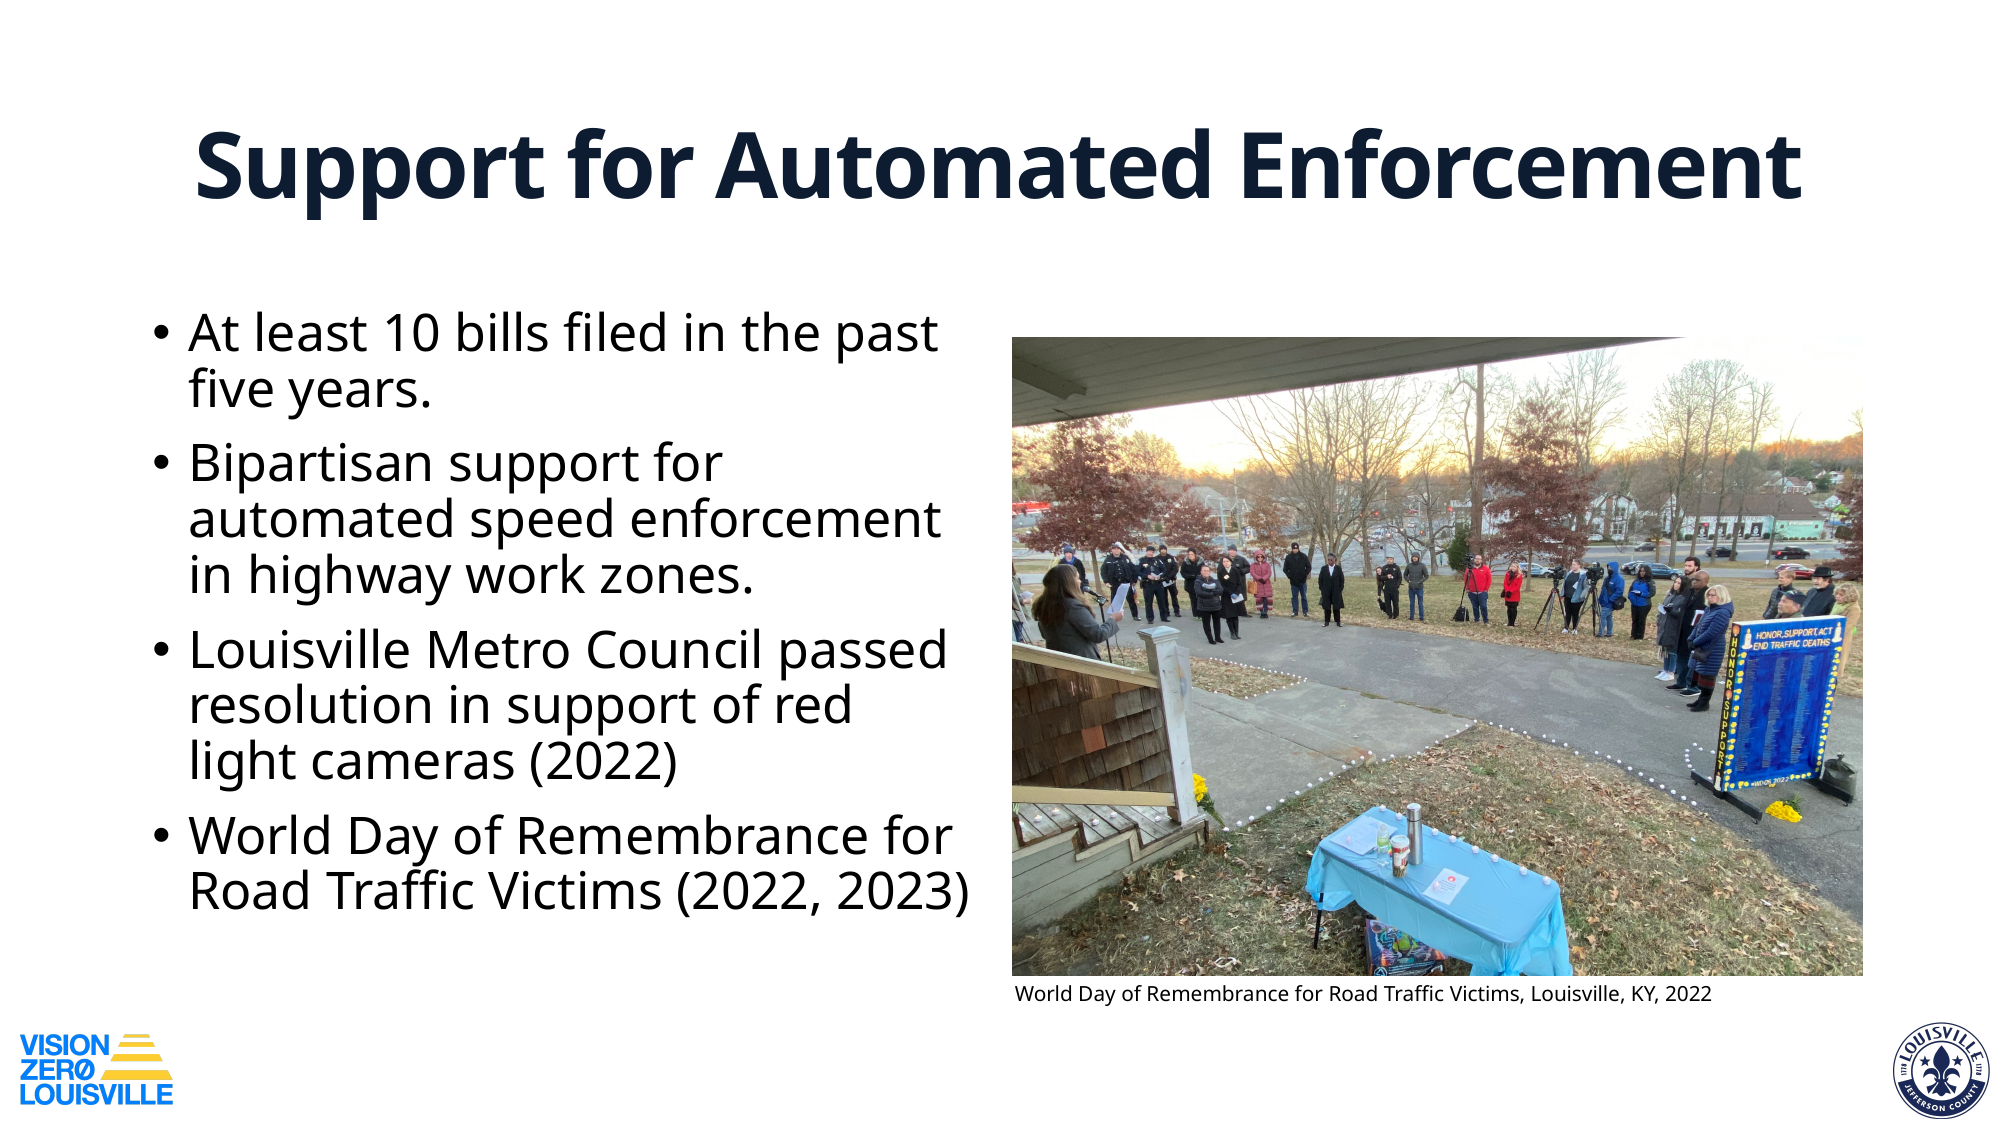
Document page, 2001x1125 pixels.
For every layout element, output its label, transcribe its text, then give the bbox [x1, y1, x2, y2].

title Support for Automated Enforcement [137, 59, 1863, 278]
list At least 10 bills filed in the past five years. Bipartisan support for automated speed enforcement in highway work zones. Louisville Metro Council passed resolution in support of red light cameras (2022) World Day of Remembrance for Road Traffic Victims (2022, 2023) [137, 299, 988, 1014]
picture [0, 1013, 193, 1125]
text_box World Day of Remembrance for Road Traffic Victims, Louisville, KY, 2022 [999, 972, 1732, 1013]
picture [1893, 1020, 1991, 1119]
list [1012, 337, 1863, 976]
